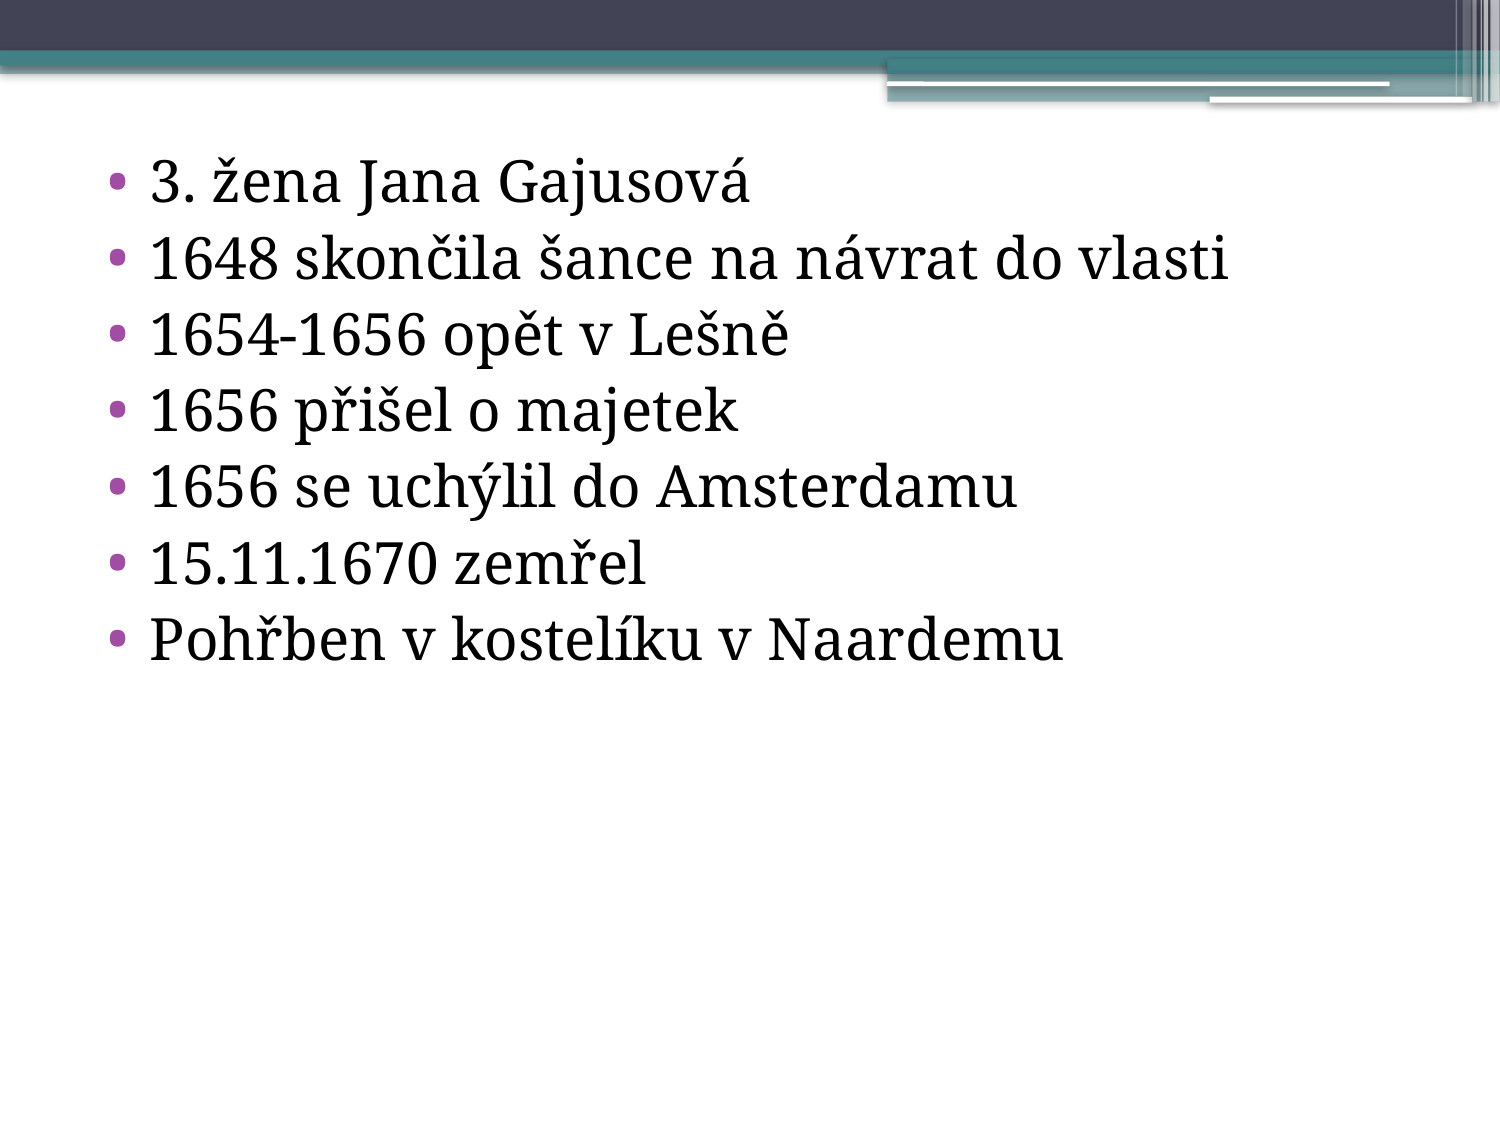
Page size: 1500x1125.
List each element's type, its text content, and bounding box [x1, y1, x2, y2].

list 3. žena Jana Gajusová 1648 skončila šance na návrat do vlasti 1654-1656 opět v Lešně 1656 přišel o majetek 1656 se uchýlil do Amsterdamu 15.11.1670 zemřel Pohřben v kostelíku v Naardemu [75, 137, 1425, 1079]
